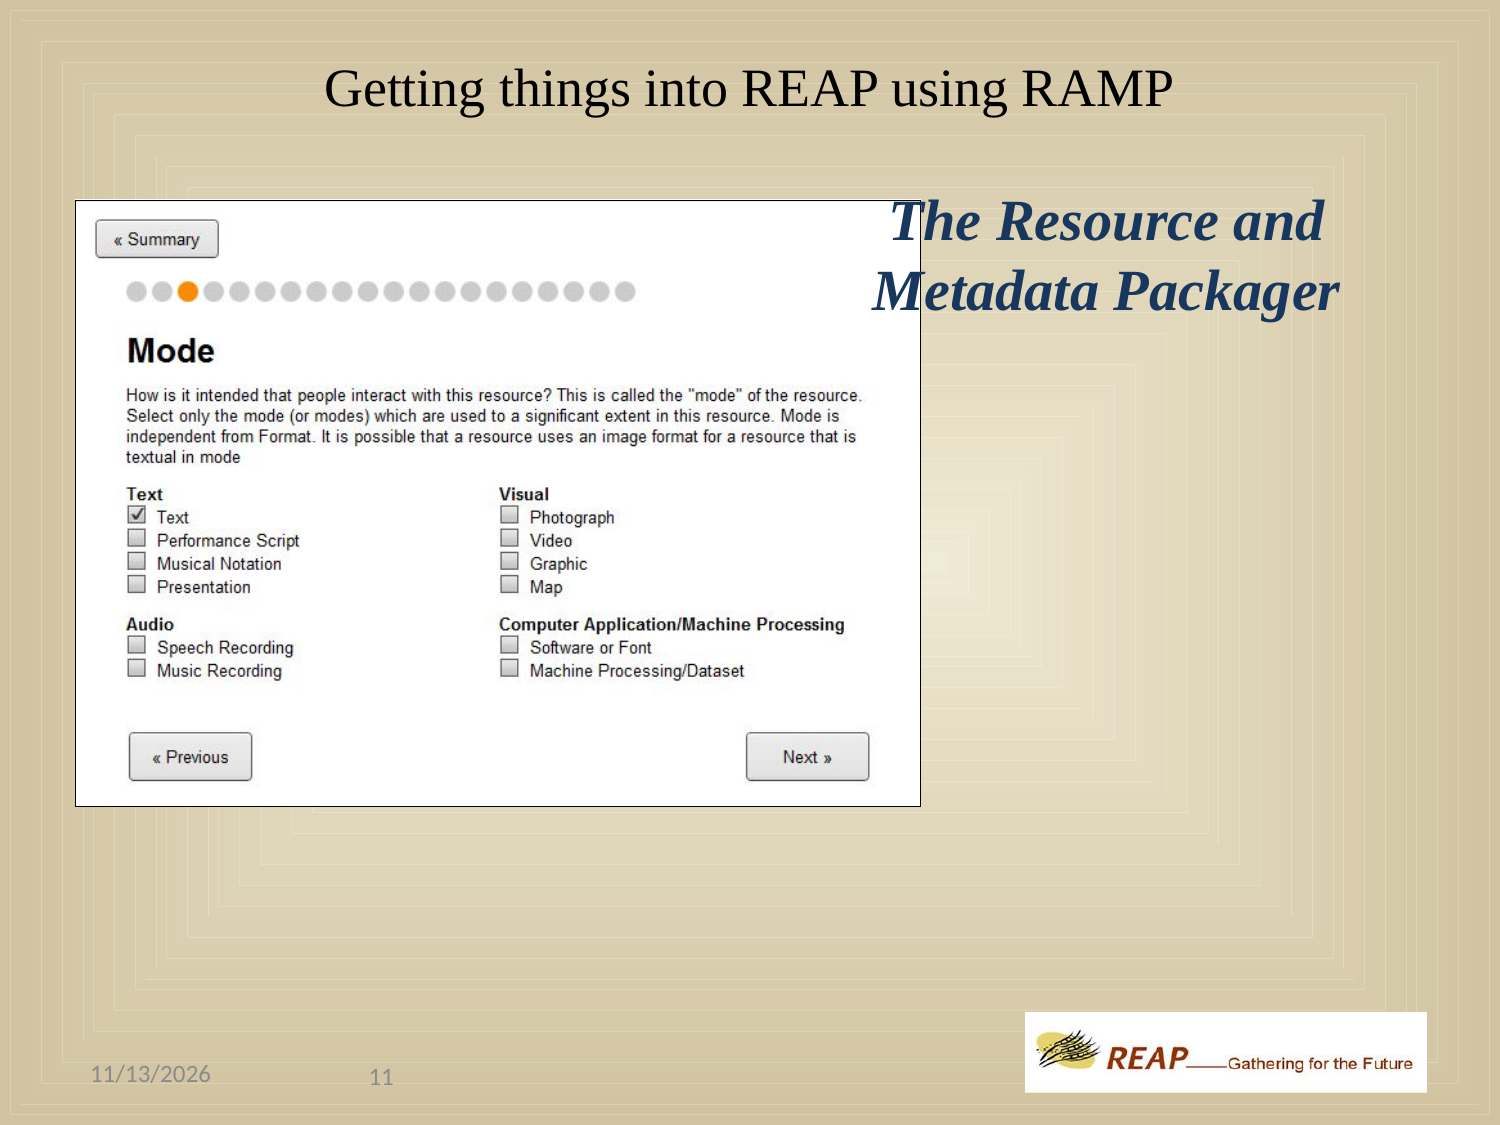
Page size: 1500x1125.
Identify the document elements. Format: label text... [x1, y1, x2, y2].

picture [74, 199, 921, 807]
picture [1025, 1012, 1427, 1093]
text_box The Resource and Metadata Packager [787, 174, 1426, 330]
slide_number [75, 1042, 250, 1103]
title Getting things into REAP using RAMP [75, 45, 1425, 125]
slide_number 11 [275, 1045, 488, 1106]
